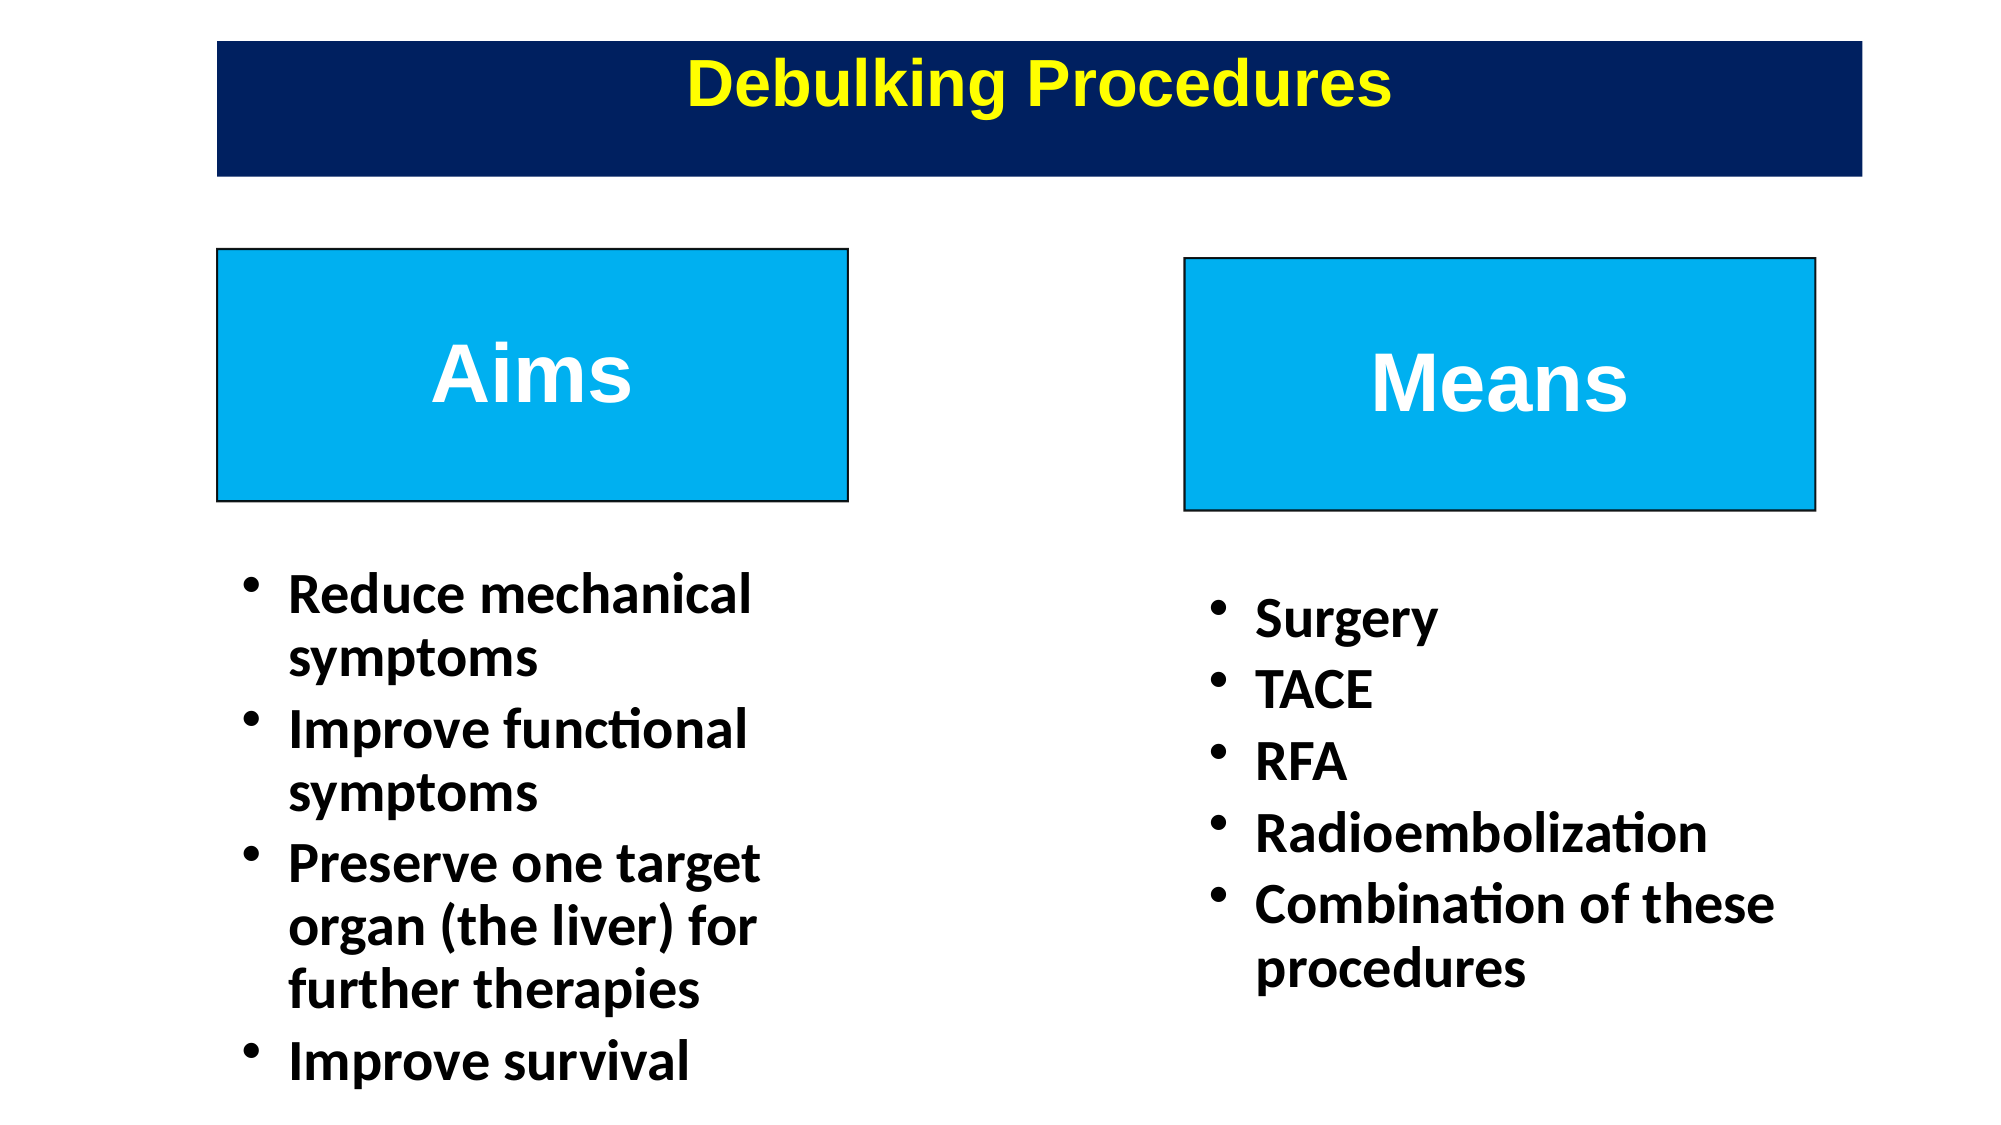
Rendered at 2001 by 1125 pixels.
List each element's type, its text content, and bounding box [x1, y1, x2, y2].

text_box Debulking Procedures [217, 41, 1863, 177]
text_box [184, 538, 848, 1112]
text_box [1184, 258, 1816, 511]
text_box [217, 248, 848, 502]
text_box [1184, 562, 1816, 1061]
